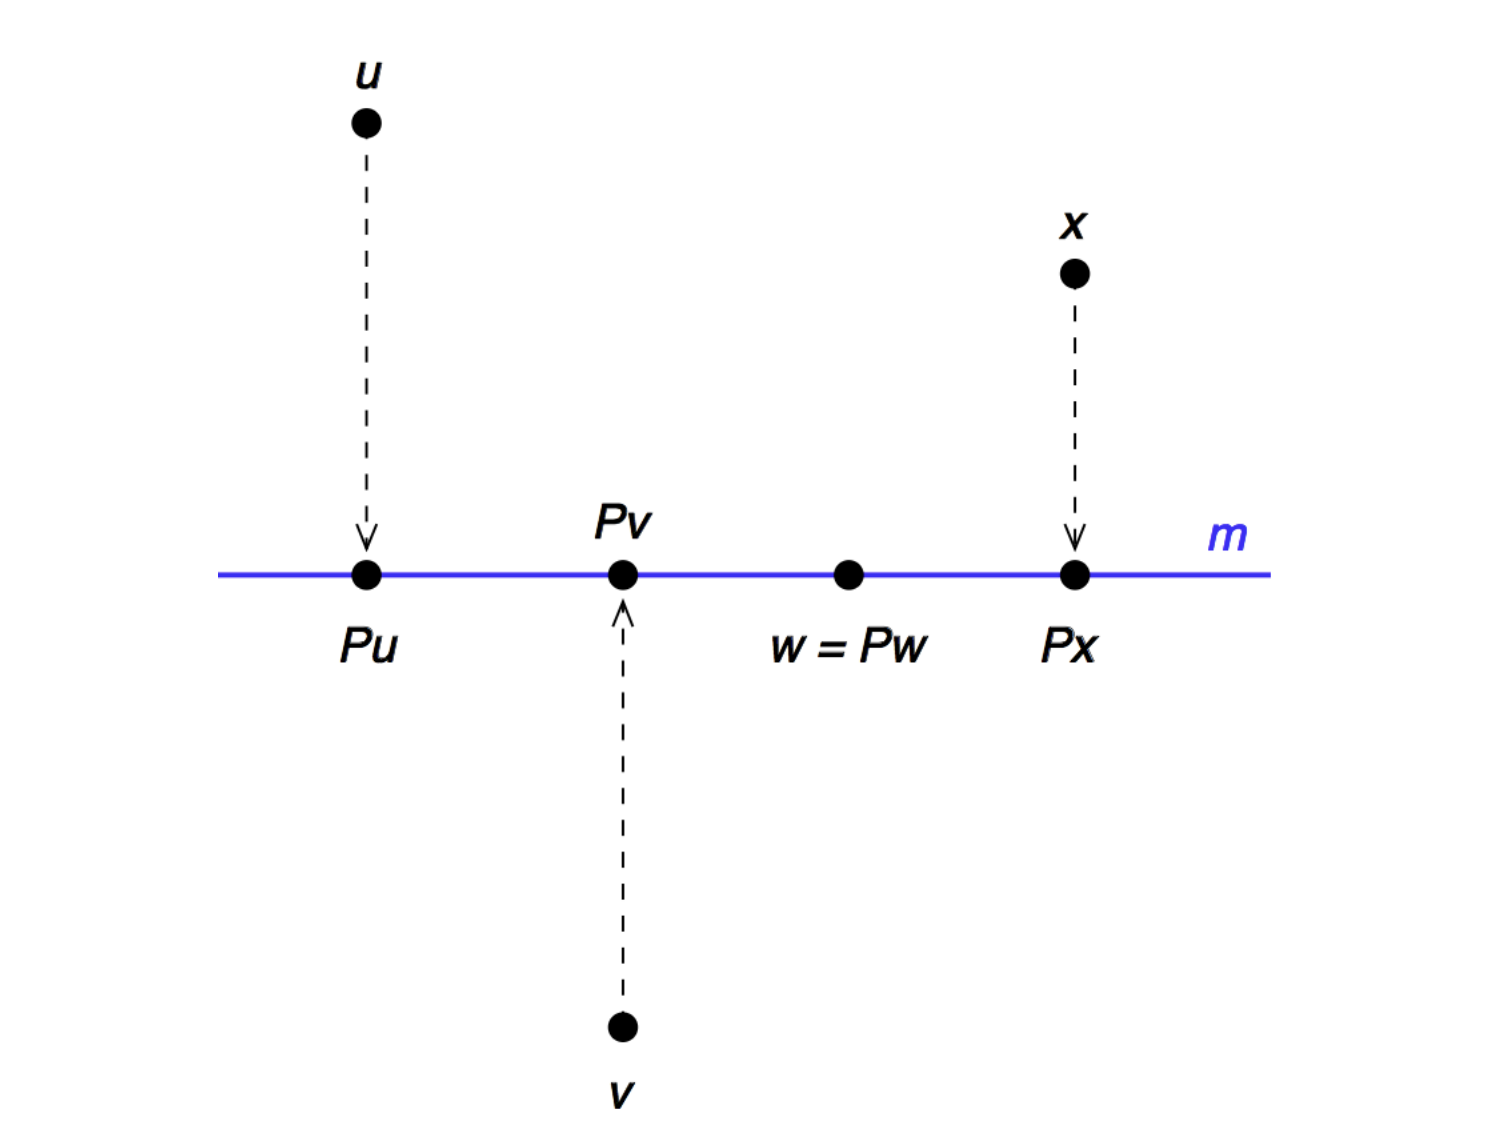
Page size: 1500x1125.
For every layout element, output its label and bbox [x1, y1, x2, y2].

picture [218, 47, 1300, 1125]
